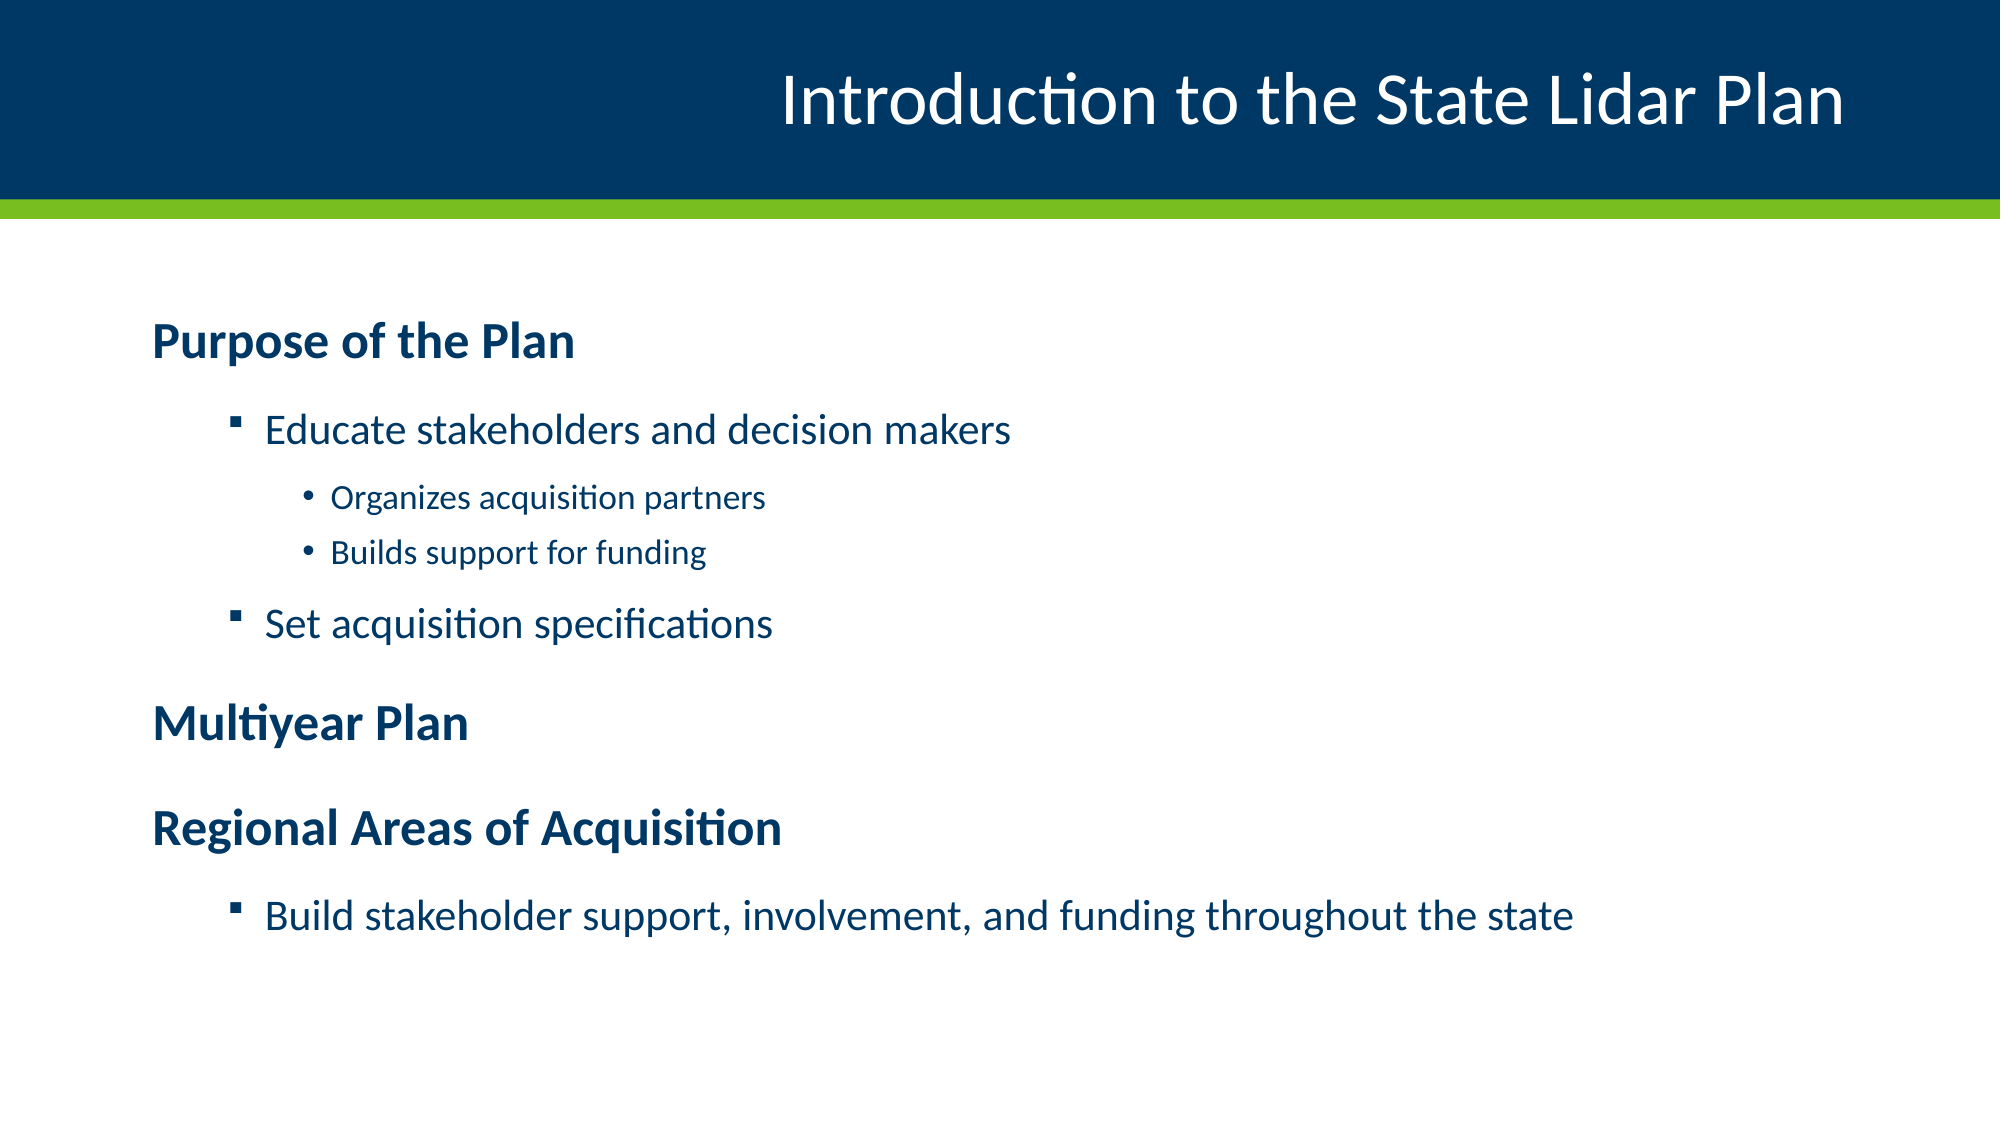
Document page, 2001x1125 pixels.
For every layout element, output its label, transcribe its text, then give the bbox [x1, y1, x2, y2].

list Purpose of the Plan Educate stakeholders and decision makers Organizes acquisition partners Builds support for funding Set acquisition specifications Multiyear Plan Regional Areas of Acquisition Build stakeholder support, involvement, and funding throughout the state [137, 299, 1863, 1014]
title Introduction to the State Lidar Plan [137, 24, 1863, 175]
